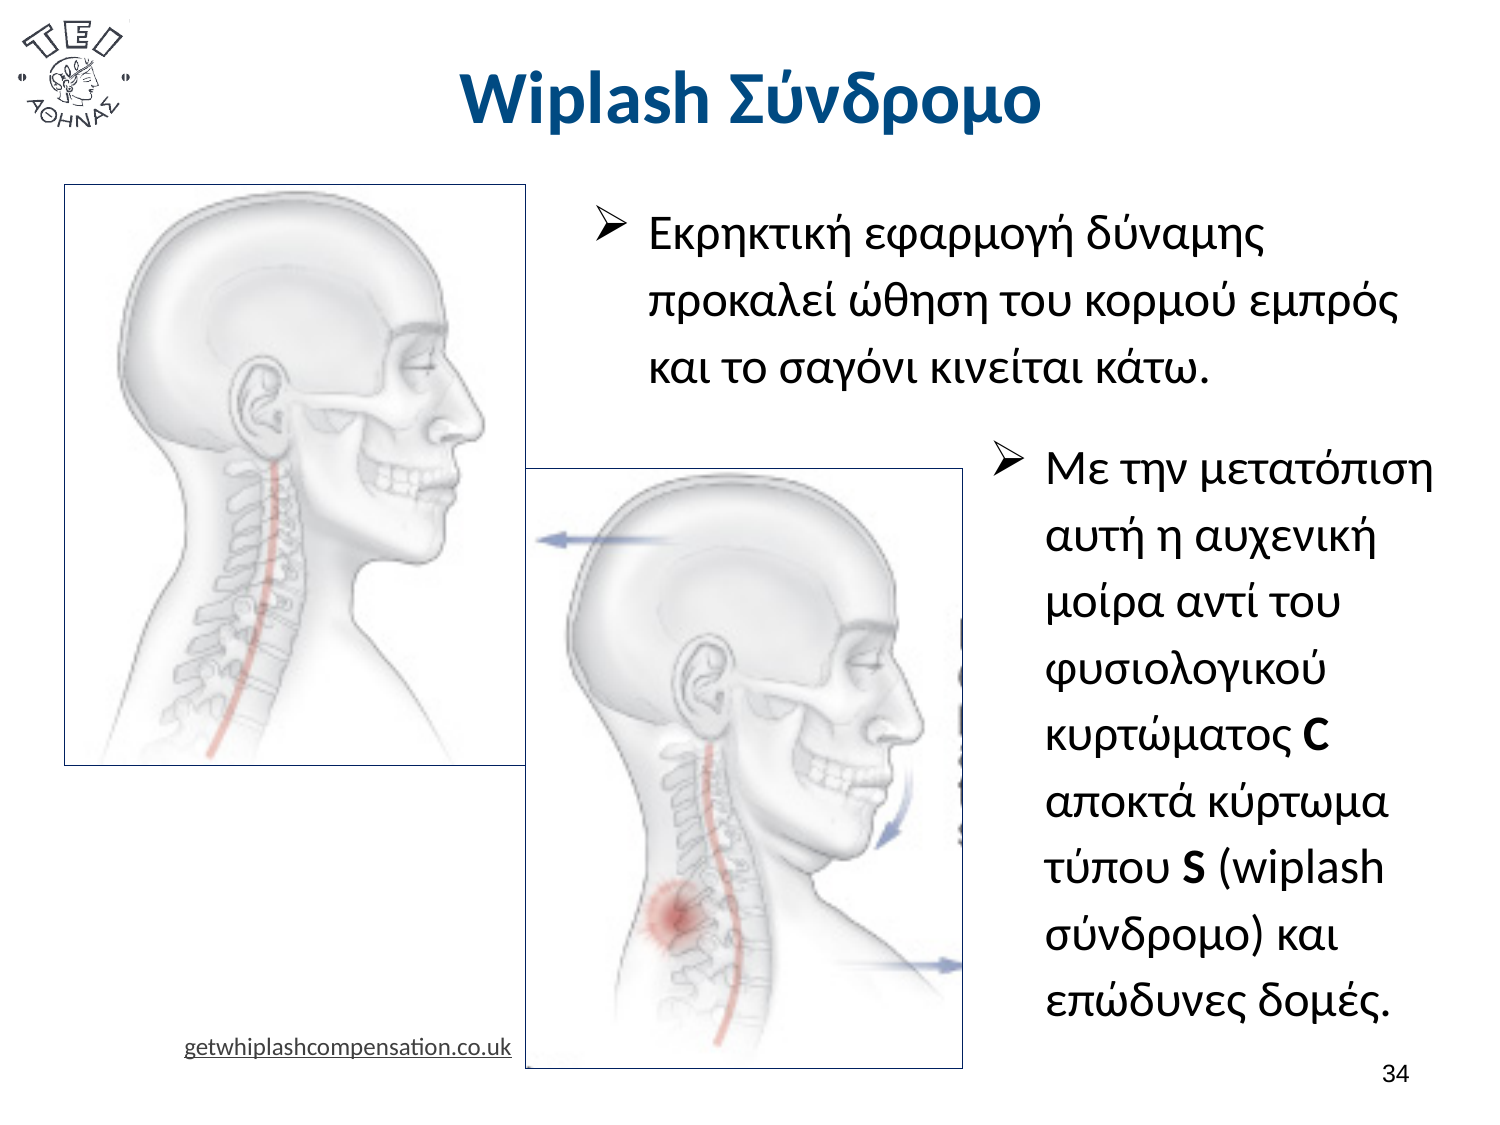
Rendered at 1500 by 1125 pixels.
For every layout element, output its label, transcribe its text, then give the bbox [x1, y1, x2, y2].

slide_number 33 [1074, 1042, 1425, 1103]
text_box Με την μετατόπιση αυτή η αυχενική μοίρα αντί του φυσιολογικού κυρτώματος C αποκτά κύρτωμα τύπου S (wiplash σύνδρομο) και επώδυνες δομές. [974, 420, 1483, 1035]
title Wiplash Σύνδρομο [76, 19, 1427, 169]
text_box getwhiplashcompensation.co.uk [101, 1022, 520, 1068]
picture [17, 19, 76, 133]
list Εκρηκτική εφαρμογή δύναμης προκαλεί ώθηση του κορμού εμπρός και το σαγόνι κινείται κάτω. [576, 184, 1436, 421]
picture [64, 184, 963, 1069]
